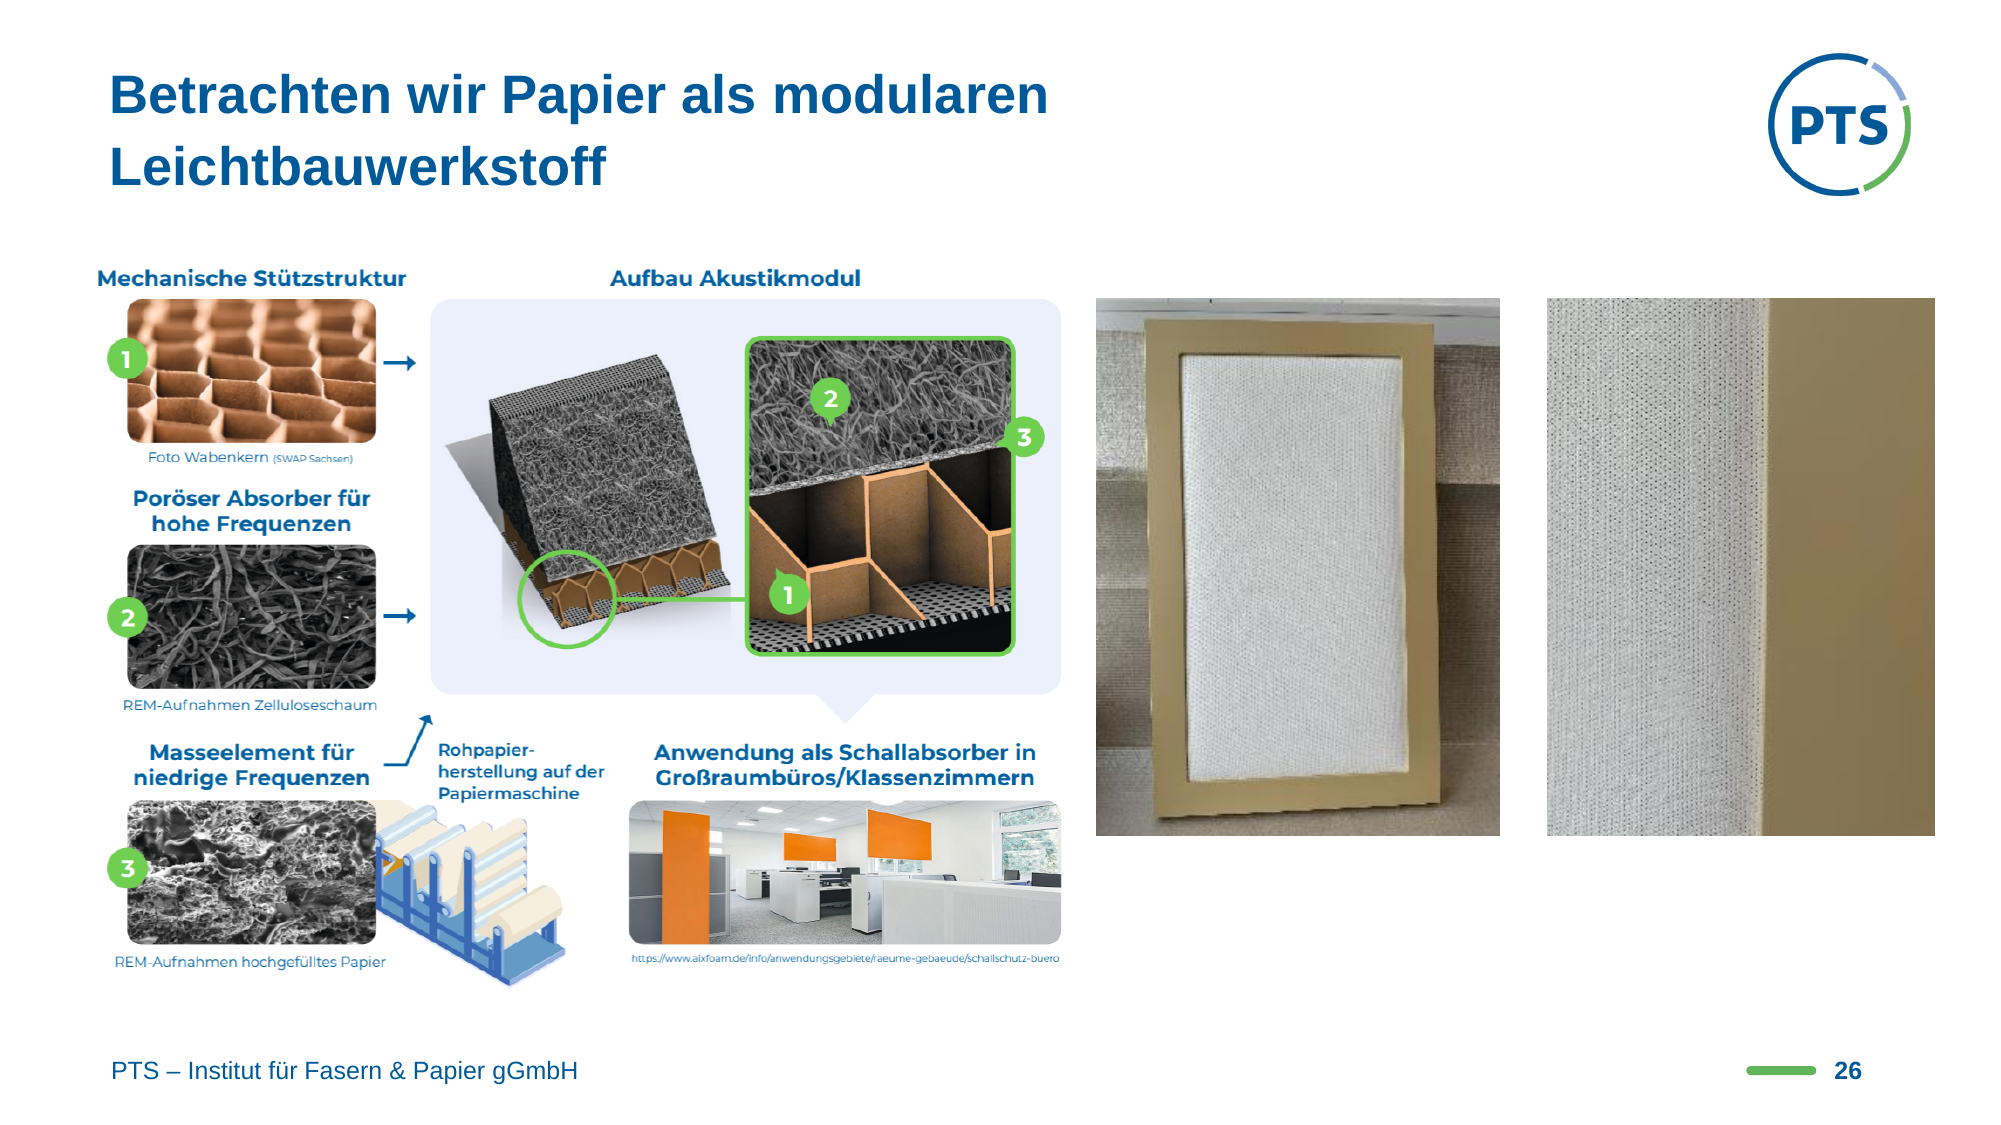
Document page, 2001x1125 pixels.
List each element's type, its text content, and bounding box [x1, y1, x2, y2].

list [1096, 298, 1500, 836]
picture [1547, 298, 1935, 836]
title Betrachten wir Papier als modularen Leichtbauwerkstoff [94, 36, 1410, 213]
picture [97, 248, 1087, 991]
picture [1768, 53, 1911, 196]
